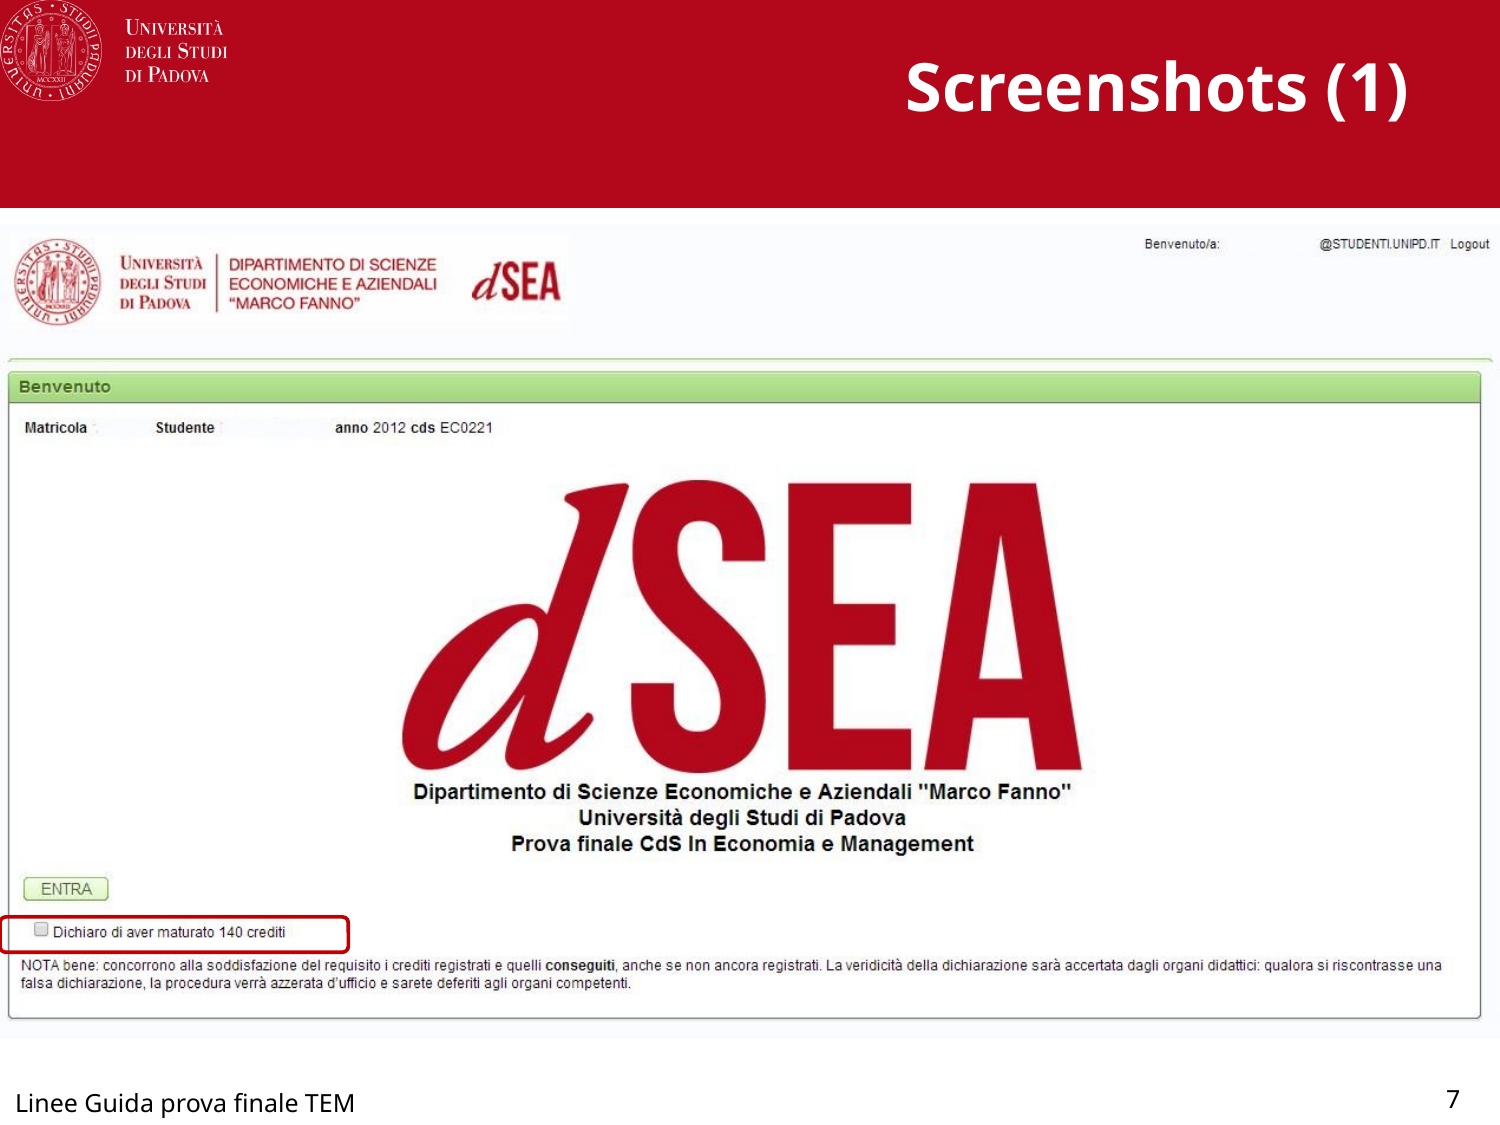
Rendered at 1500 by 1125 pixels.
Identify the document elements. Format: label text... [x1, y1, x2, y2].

picture [0, 219, 1500, 1040]
slide_number 7 [1406, 1048, 1500, 1125]
footer Linee Guida prova finale TEM [0, 1049, 656, 1125]
title Screenshots (1) [277, 3, 1426, 167]
picture [0, 0, 227, 101]
